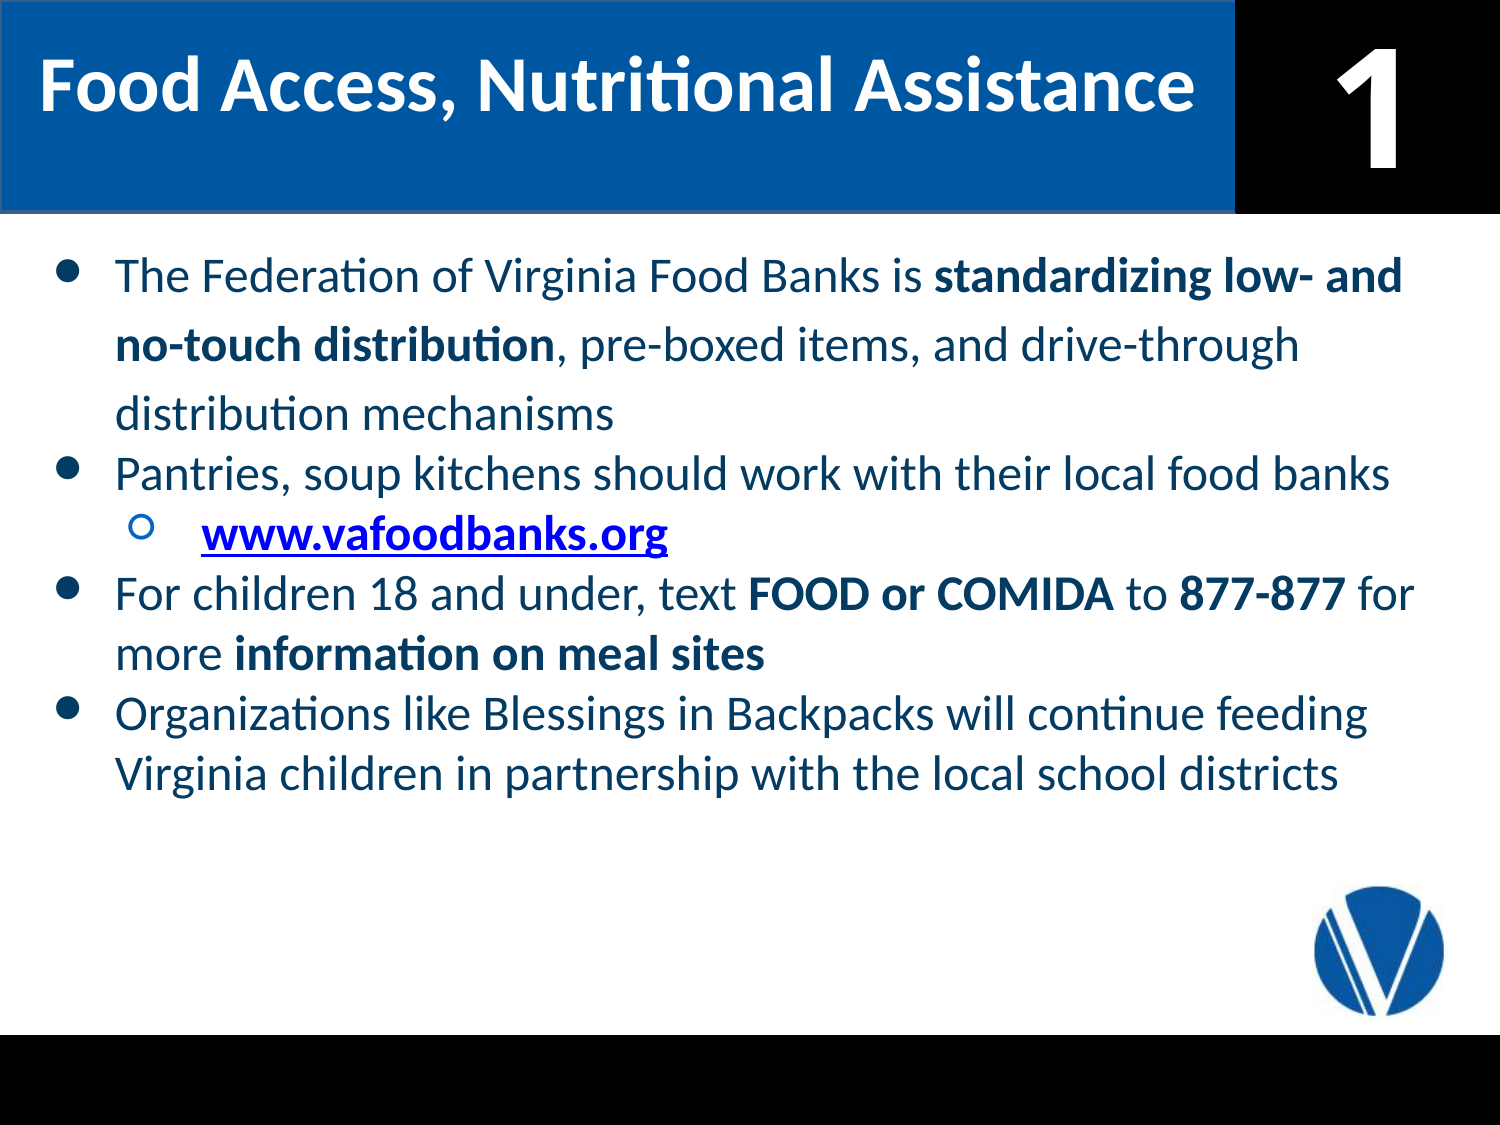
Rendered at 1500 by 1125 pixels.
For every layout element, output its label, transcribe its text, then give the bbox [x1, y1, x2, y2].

picture [1312, 884, 1448, 1020]
list Food Access, Nutritional Assistance [24, 24, 1238, 213]
text_box The Federation of Virginia Food Banks is standardizing low- and no-touch distribution, pre-boxed items, and drive-through distribution mechanisms Pantries, soup kitchens should work with their local food banks www.vafoodbanks.org For children 18 and under, text FOOD or COMIDA to 877-877 for more information on meal sites Organizations like Blessings in Backpacks will continue feeding Virginia children in partnership with the local school districts [24, 218, 1440, 907]
